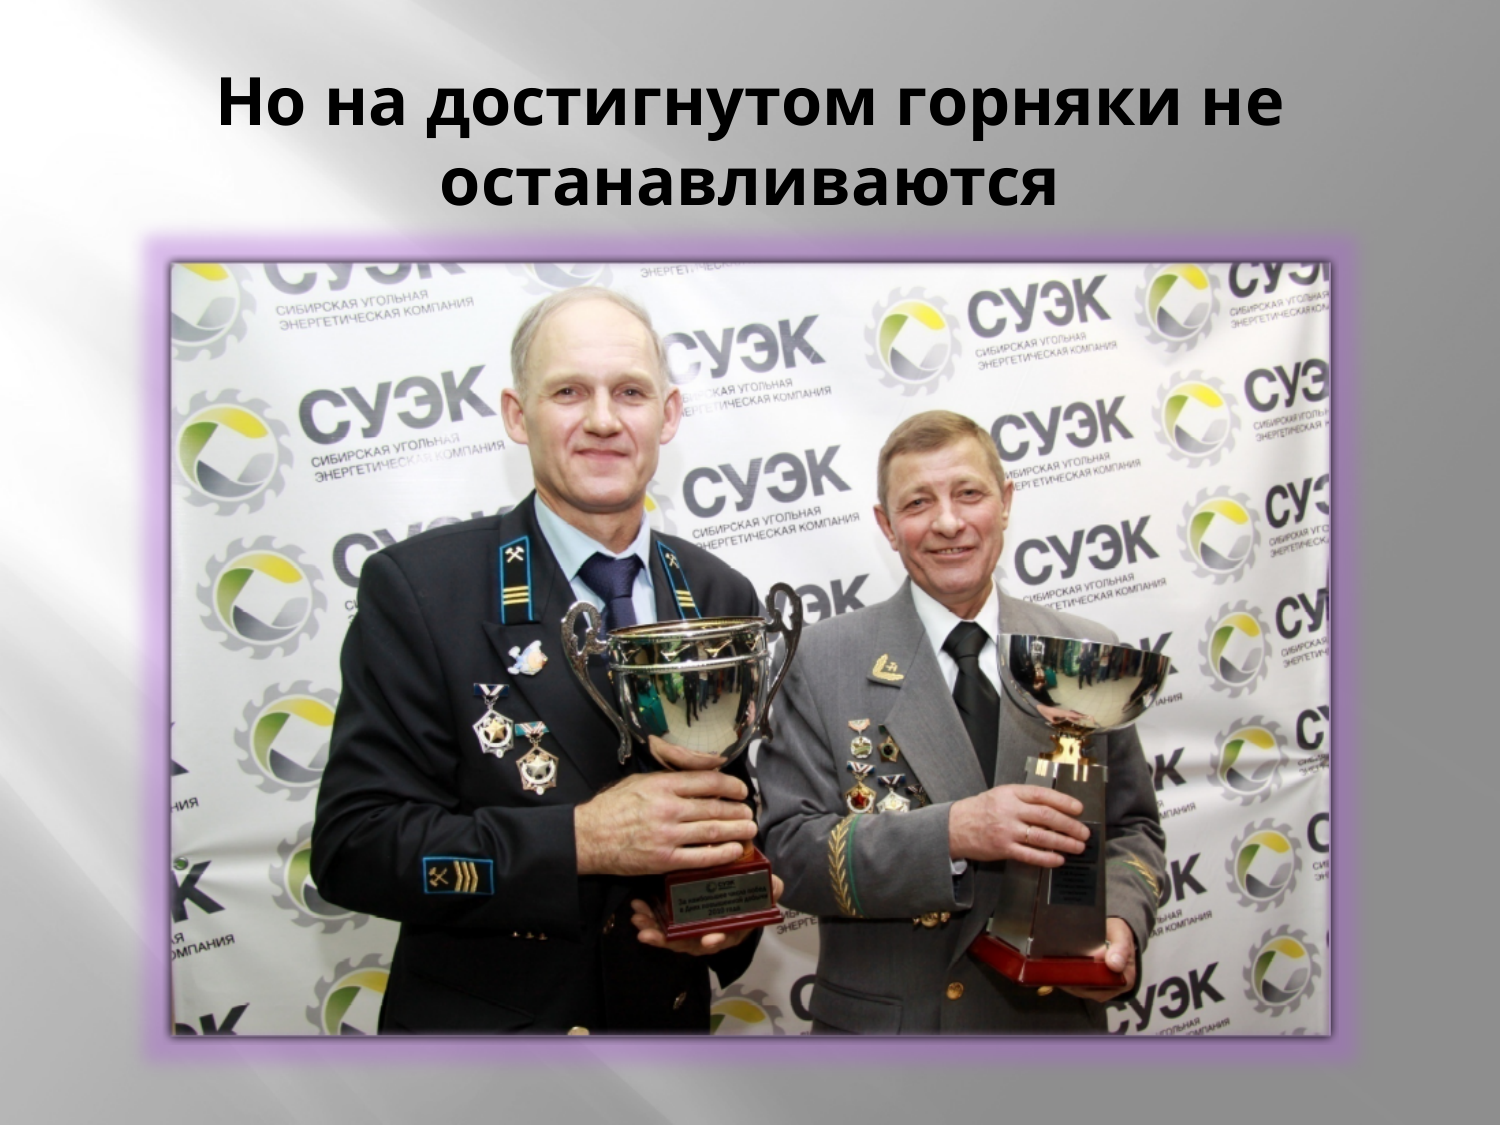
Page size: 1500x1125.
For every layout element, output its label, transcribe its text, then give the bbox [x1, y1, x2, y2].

title Но на достигнутом горняки не останавливаются [75, 45, 1425, 233]
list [170, 262, 1330, 1036]
